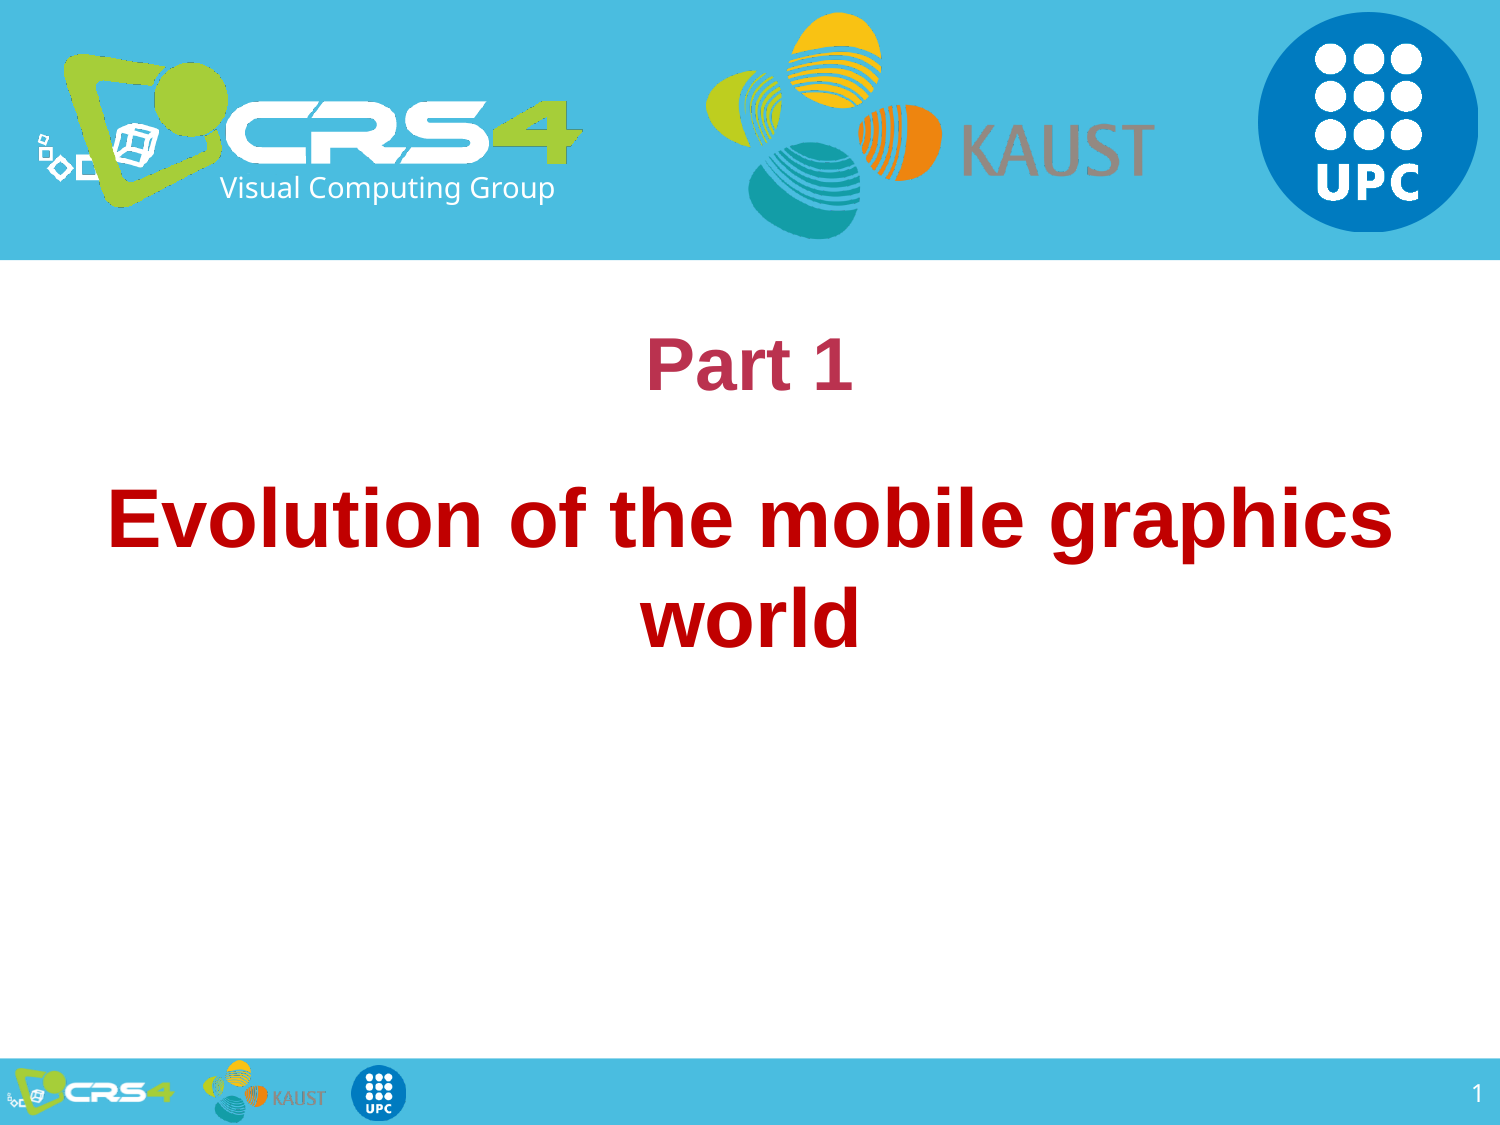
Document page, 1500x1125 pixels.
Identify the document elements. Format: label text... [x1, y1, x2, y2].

slide_number 1 [1187, 1070, 1500, 1108]
picture [17, 40, 599, 219]
subtitle Evolution of the mobile graphics world [29, 456, 1473, 1038]
picture [203, 1060, 326, 1123]
picture [1, 1064, 180, 1119]
title Part 1 [29, 267, 1471, 455]
picture [351, 1065, 406, 1121]
picture [1258, 12, 1478, 232]
picture [706, 12, 1157, 241]
